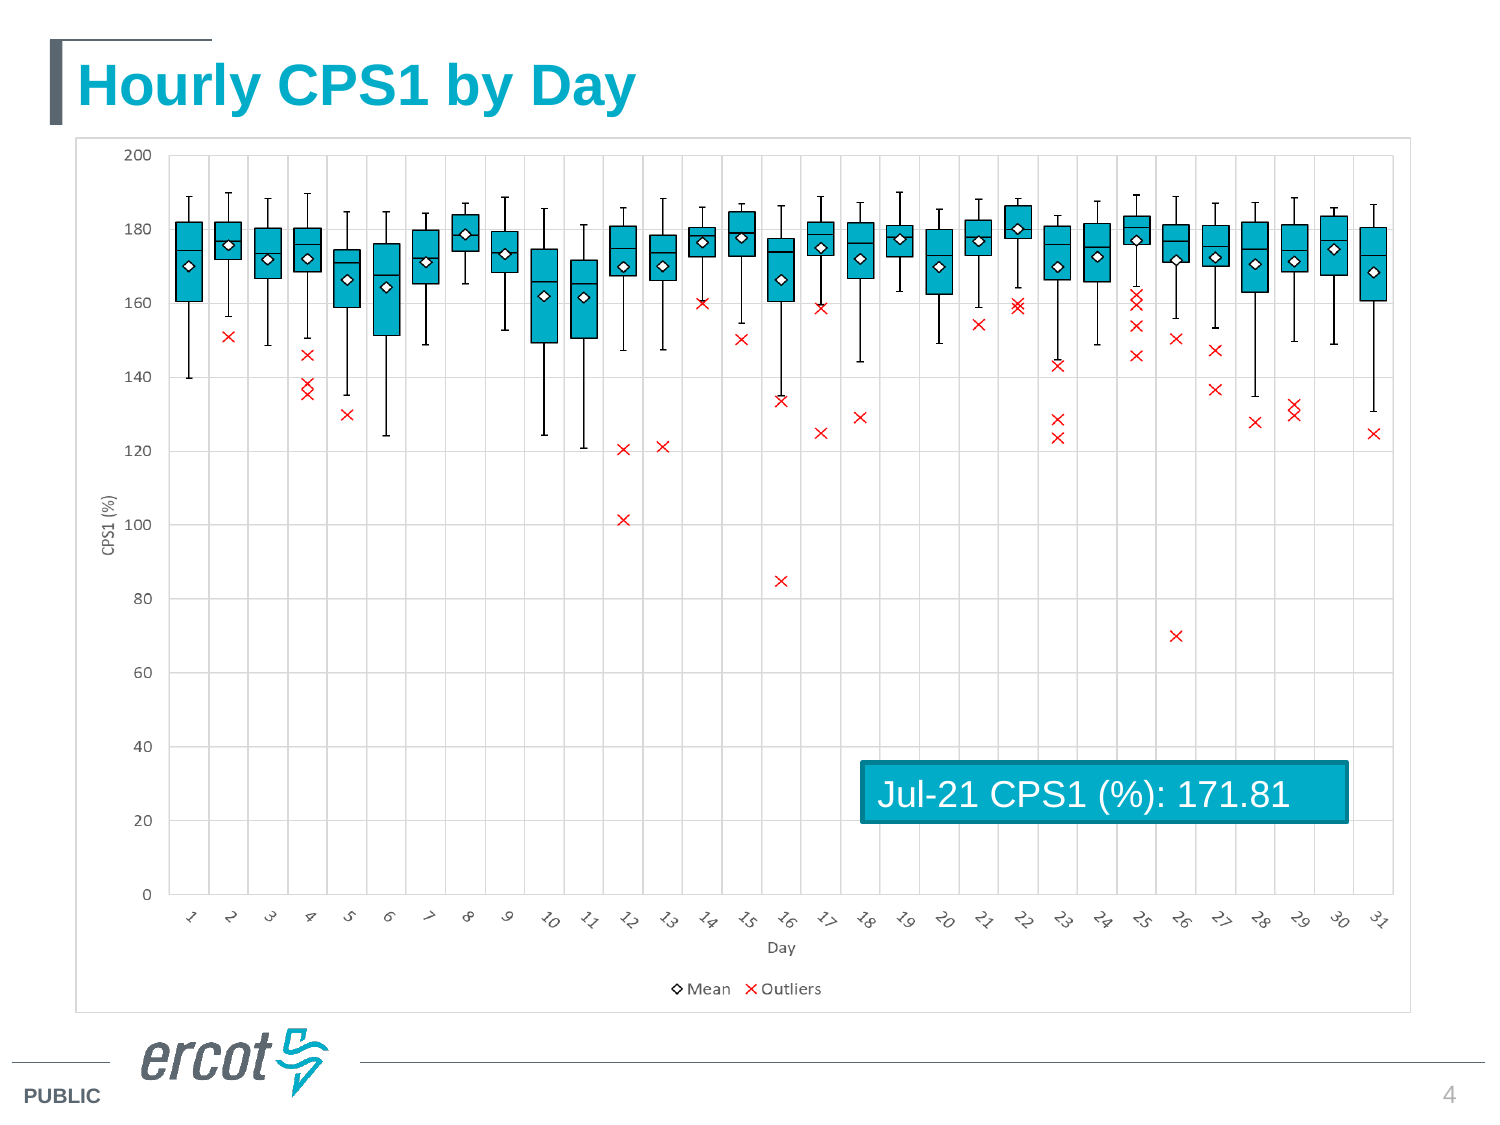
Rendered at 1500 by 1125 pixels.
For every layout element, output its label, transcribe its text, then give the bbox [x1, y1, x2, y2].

picture [75, 137, 1412, 1013]
picture [137, 1024, 332, 1100]
title Hourly CPS1 by Day [62, 39, 1450, 125]
slide_number 4 [1412, 1076, 1488, 1112]
